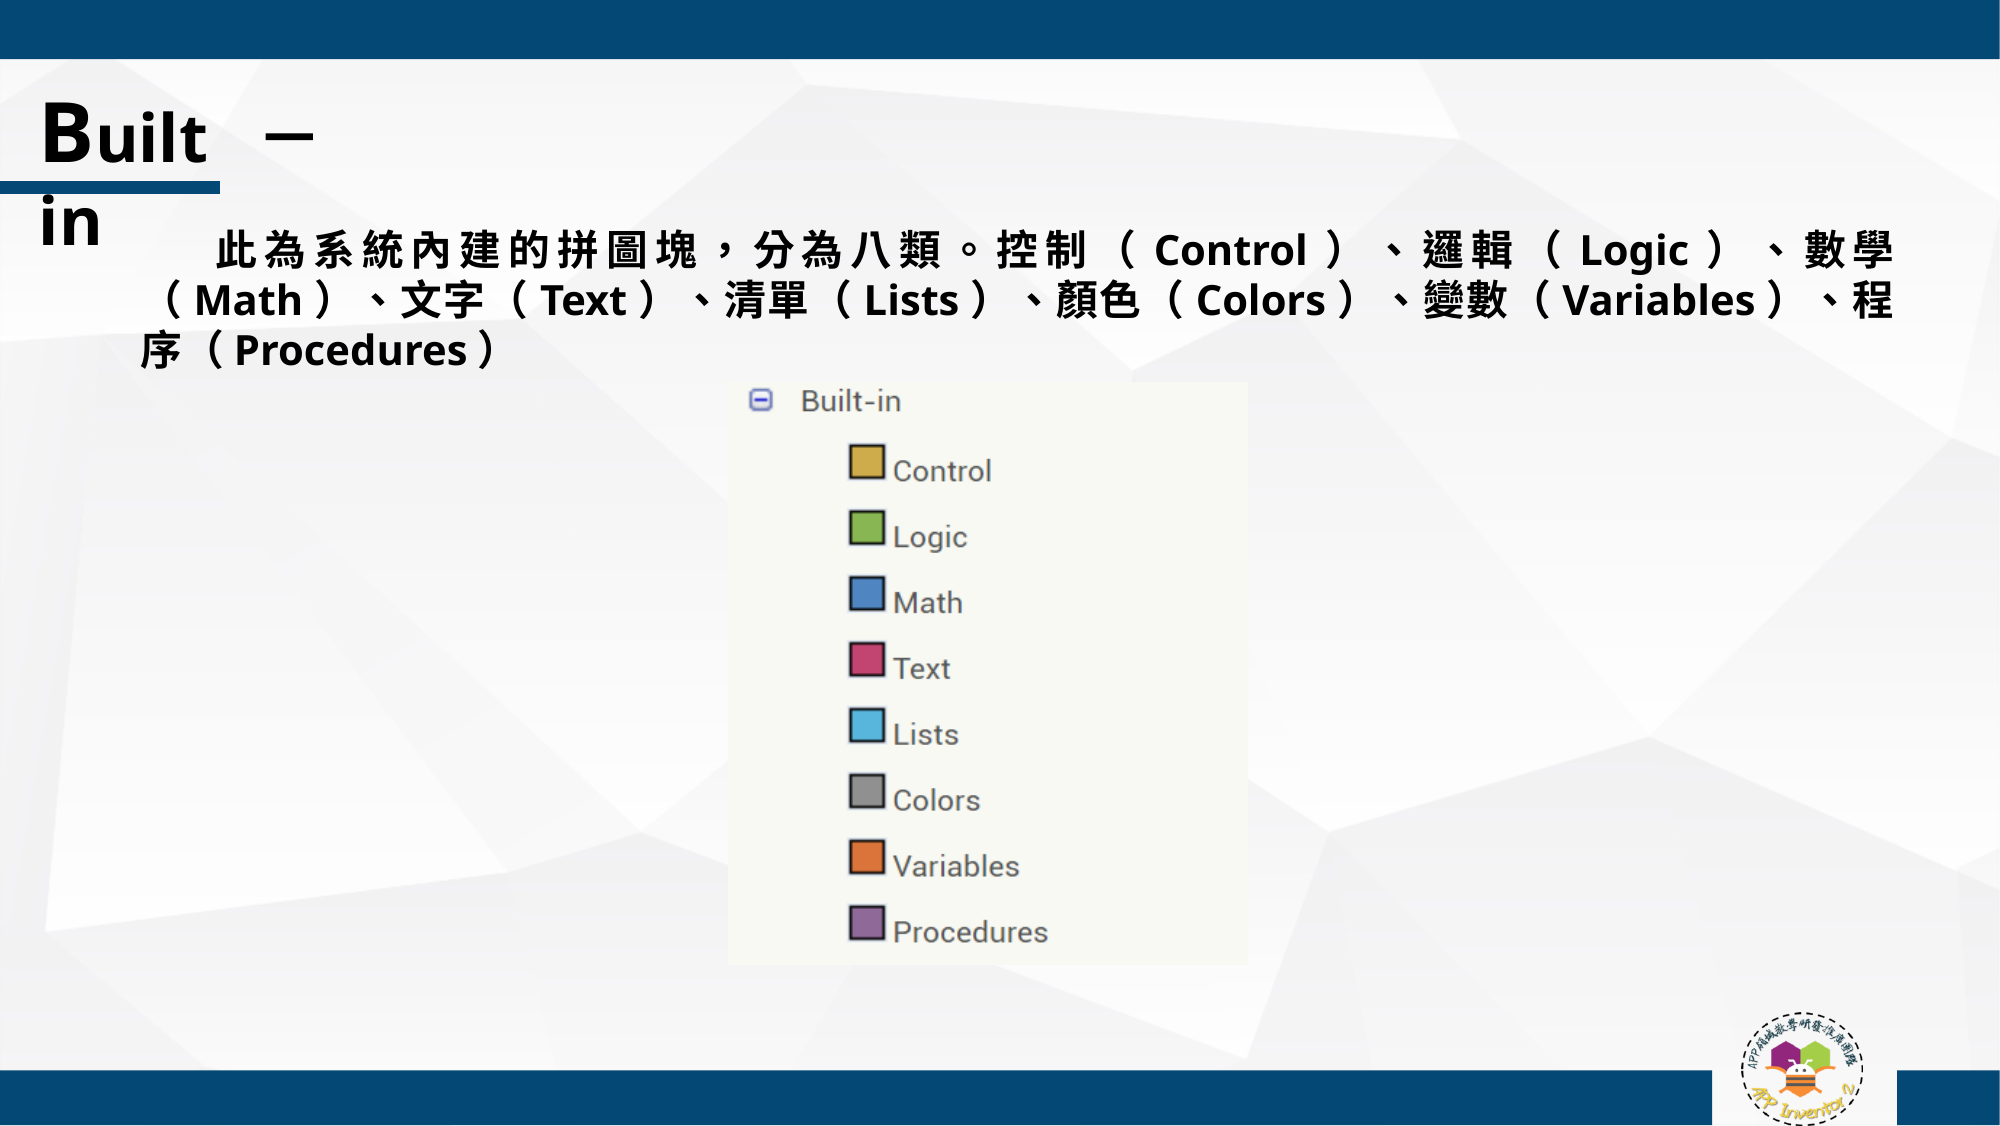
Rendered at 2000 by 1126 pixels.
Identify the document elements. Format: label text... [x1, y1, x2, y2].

text_box Built－in [24, 71, 354, 187]
text_box [0, 0, 2000, 60]
picture [0, 60, 2000, 1126]
text_box [0, 1069, 1713, 1126]
text_box 此為系統內建的拼圖塊，分為八類。控制（Control）、邏輯（Logic）、數學（Math）、文字（Text）、清單（Lists）、顏色（Colors）、變數（Variables）、程序（Procedures） [125, 216, 1910, 381]
text_box [1896, 1069, 2000, 1126]
